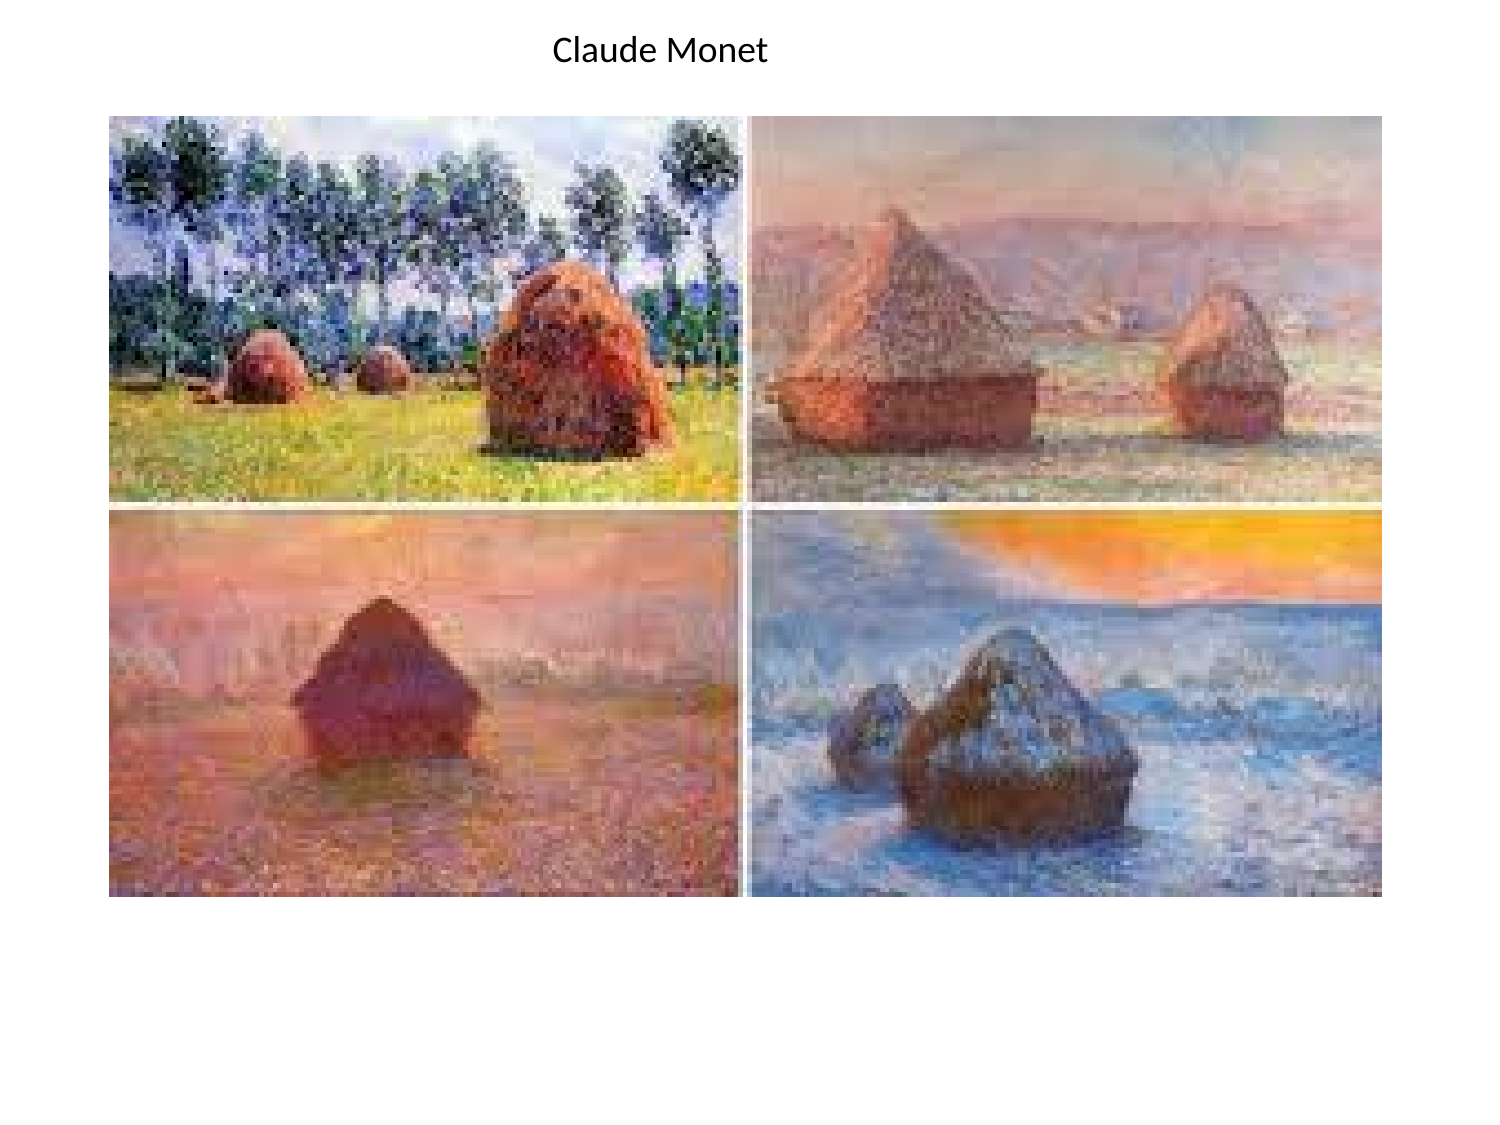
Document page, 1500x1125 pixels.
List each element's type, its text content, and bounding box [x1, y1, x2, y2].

picture [108, 116, 1382, 898]
text_box Claude Monet [537, 18, 784, 78]
